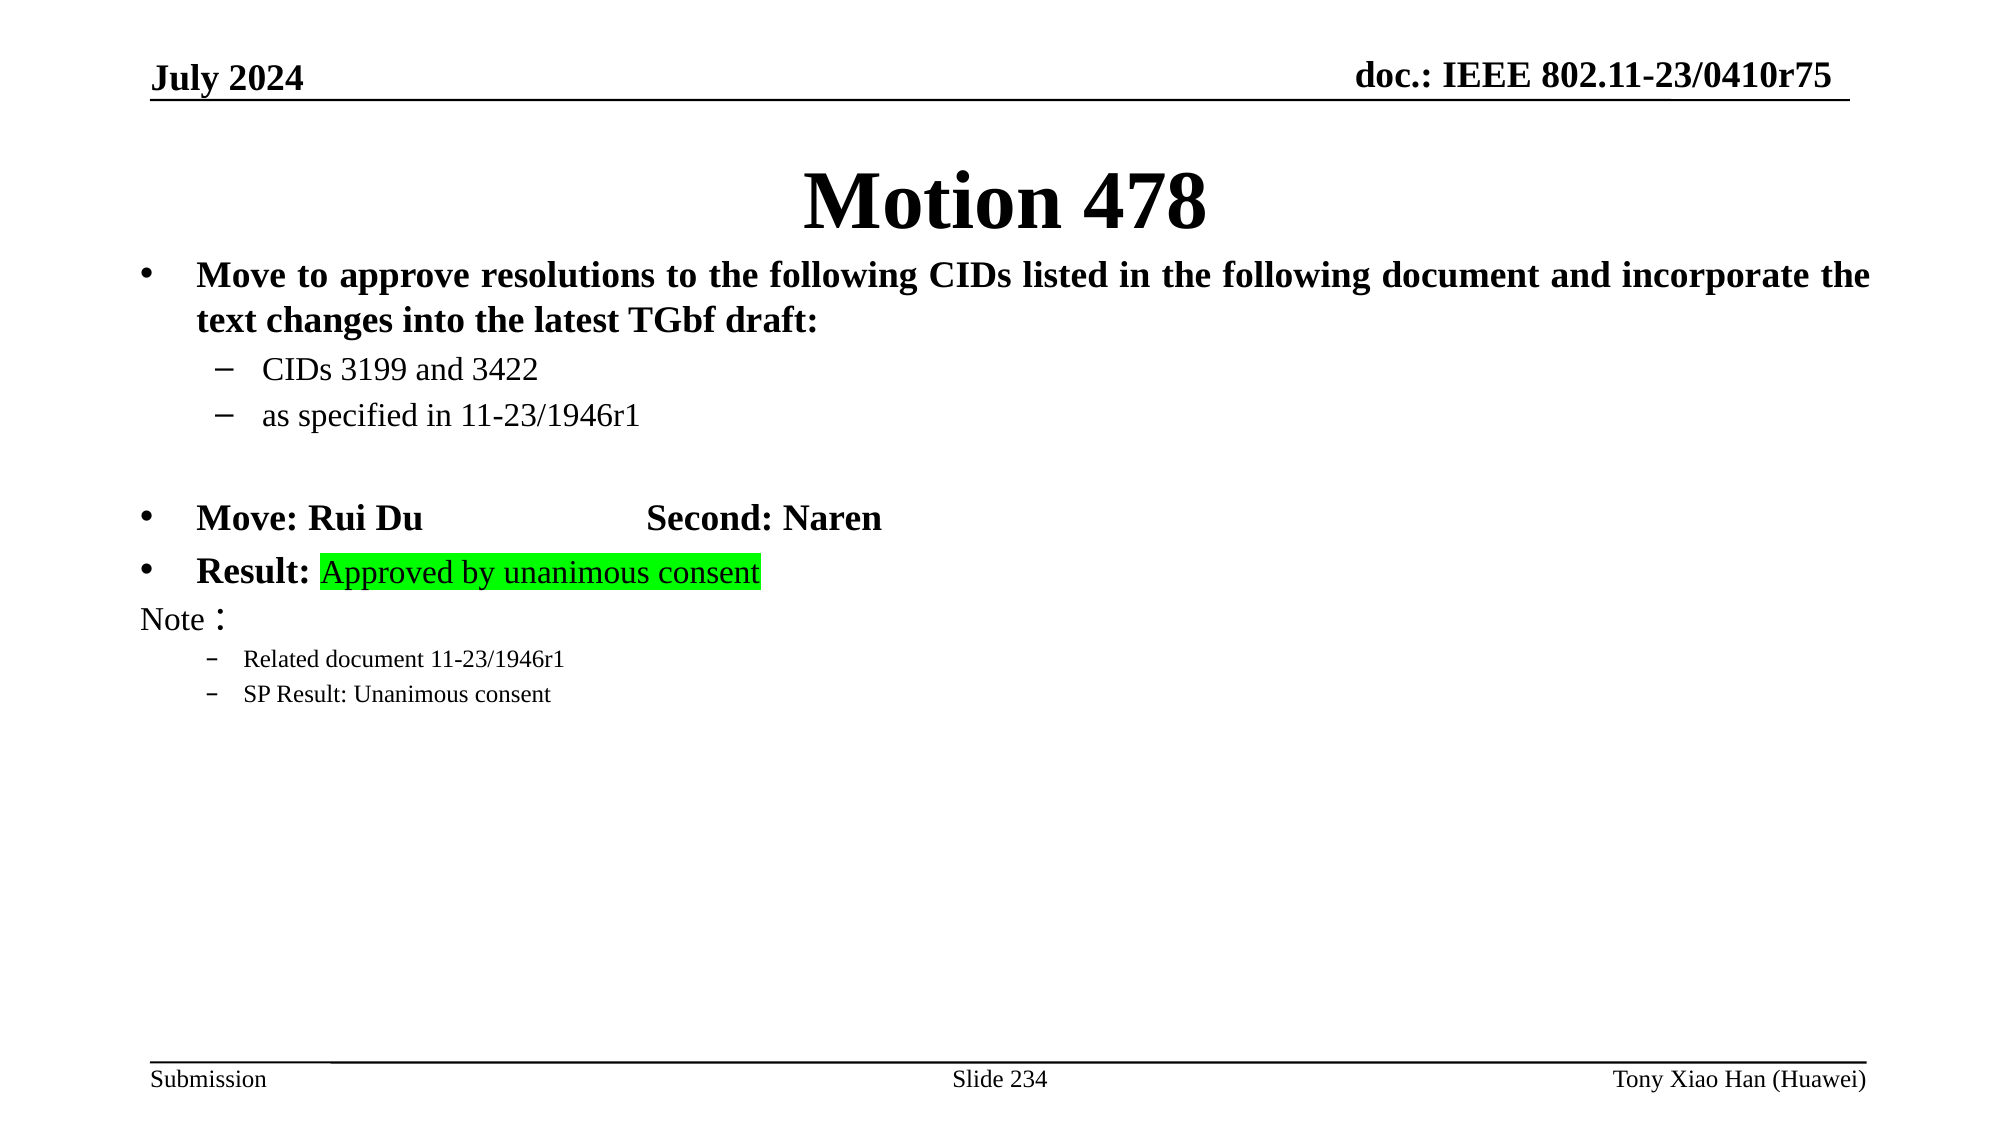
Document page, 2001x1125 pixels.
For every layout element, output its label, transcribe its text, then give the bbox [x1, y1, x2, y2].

text_box Motion 478 [368, 137, 1644, 212]
text_box Move to approve resolutions to the following CIDs listed in the following document and incorporate the text changes into the latest TGbf draft: CIDs 3199 and 3422 as specified in 11-23/1946r1 Move: Rui Du Second: Naren Result: Approved by unanimous consent Note： Related document 11-23/1946r1 SP Result: Unanimous consent [125, 212, 1888, 988]
